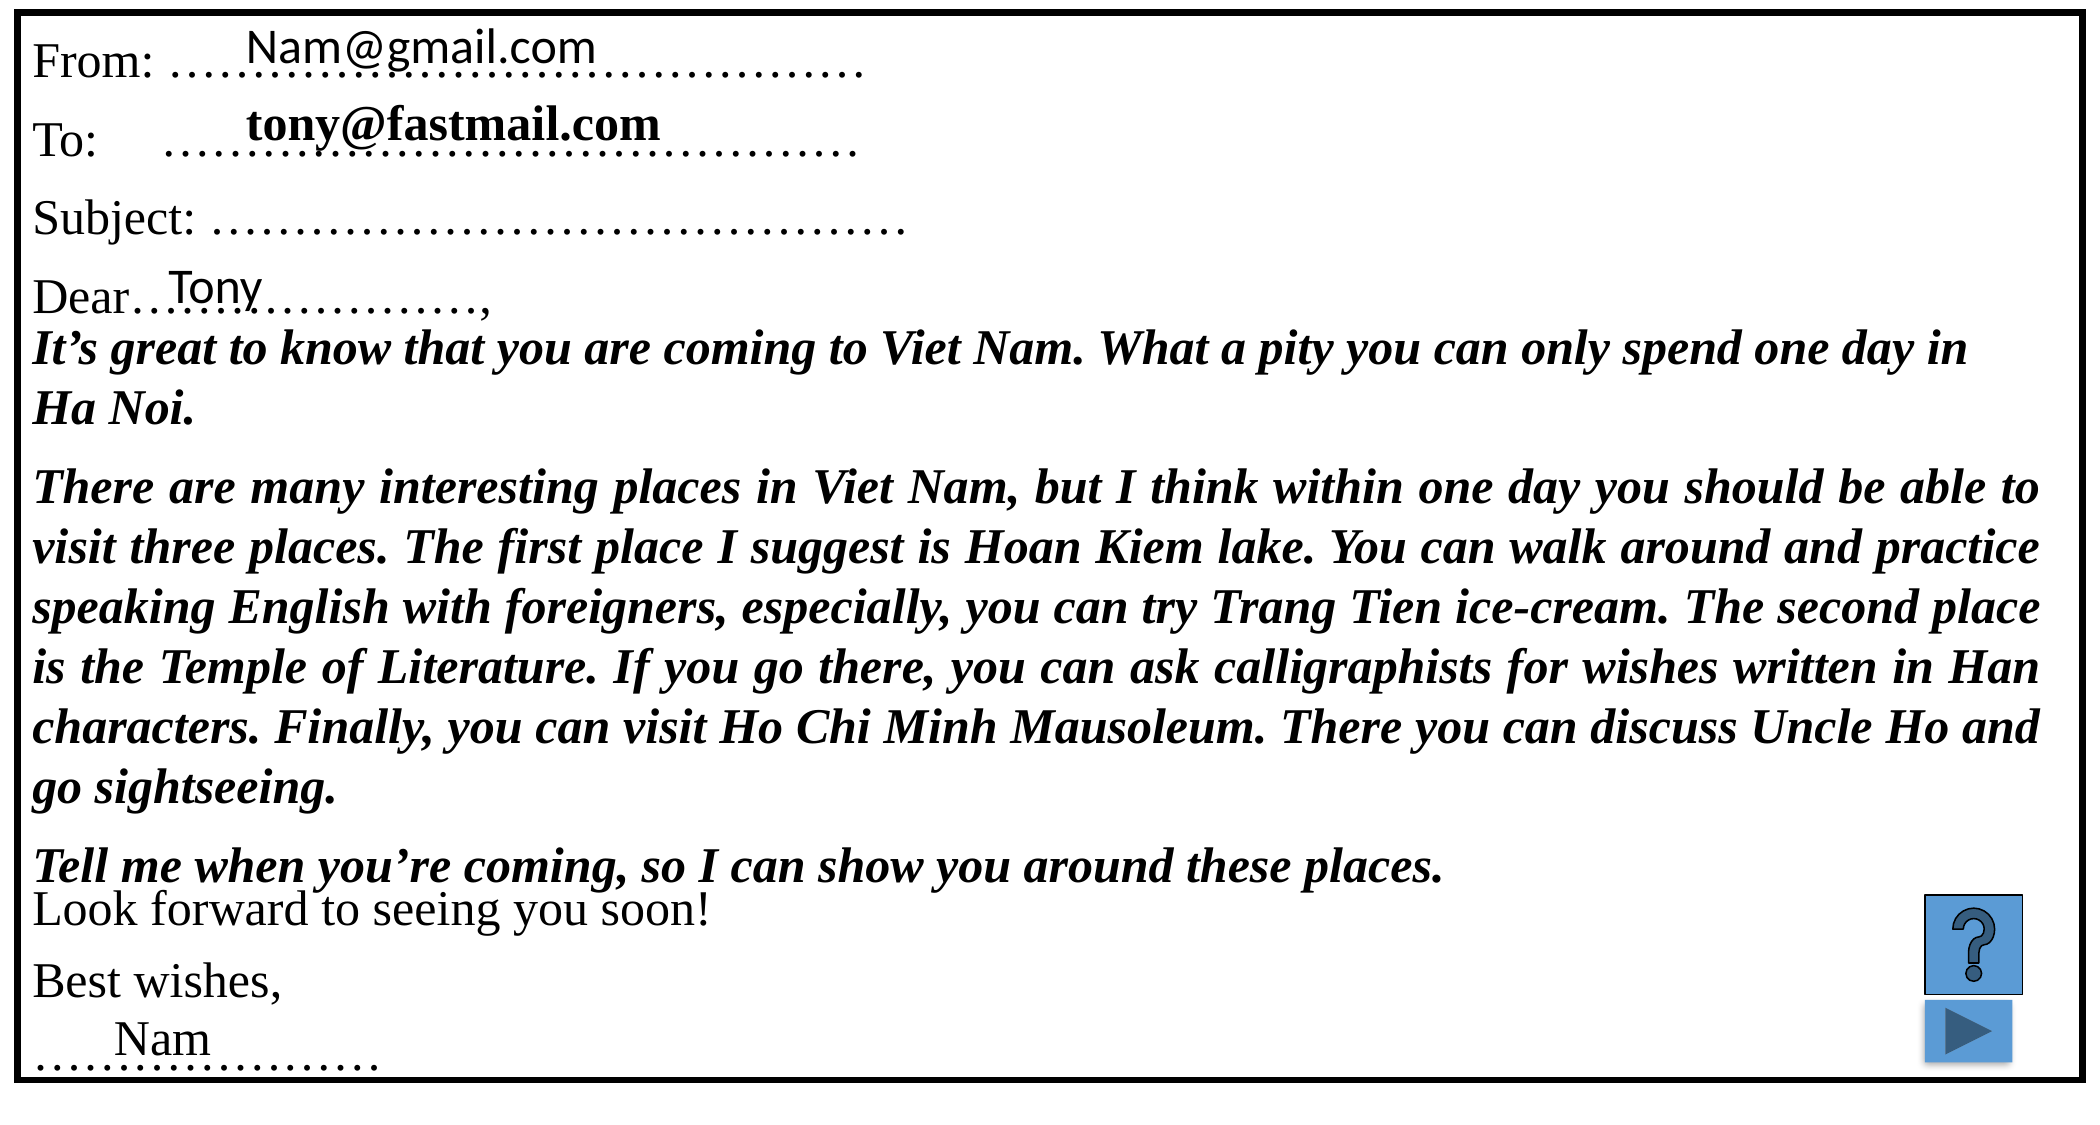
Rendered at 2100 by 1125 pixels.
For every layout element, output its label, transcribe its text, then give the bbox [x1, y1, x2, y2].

text_box It’s great to know that you are coming to Viet Nam. What a pity you can only spend one day in Ha Noi. There are many interesting places in Viet Nam, but I think within one day you should be able to visit three places. The first place I suggest is Hoan Kiem lake. You can walk around and practice speaking English with foreigners, especially, you can try Trang Tien ice-cream. The second place is the Temple of Literature. If you go there, you can ask calligraphists for wishes written in Han characters. Finally, you can visit Ho Chi Minh Mausoleum. There you can discuss Uncle Ho and go sightseeing. Tell me when you’re coming, so I can show you around these places. [17, 307, 2057, 900]
text_box [1924, 999, 2013, 1063]
text_box Nam@gmail.com [227, 2, 1238, 78]
text_box tony@fastmail.com [227, 79, 1238, 155]
text_box [1925, 894, 2023, 995]
text_box Nam [95, 994, 1106, 1070]
text_box From: …………………………………… To: …………………………………… Subject: …………………………………… Dear…………………, Look forward to seeing you soon! Best wishes, ………………… [17, 12, 2083, 1081]
text_box Tony [149, 242, 1161, 318]
